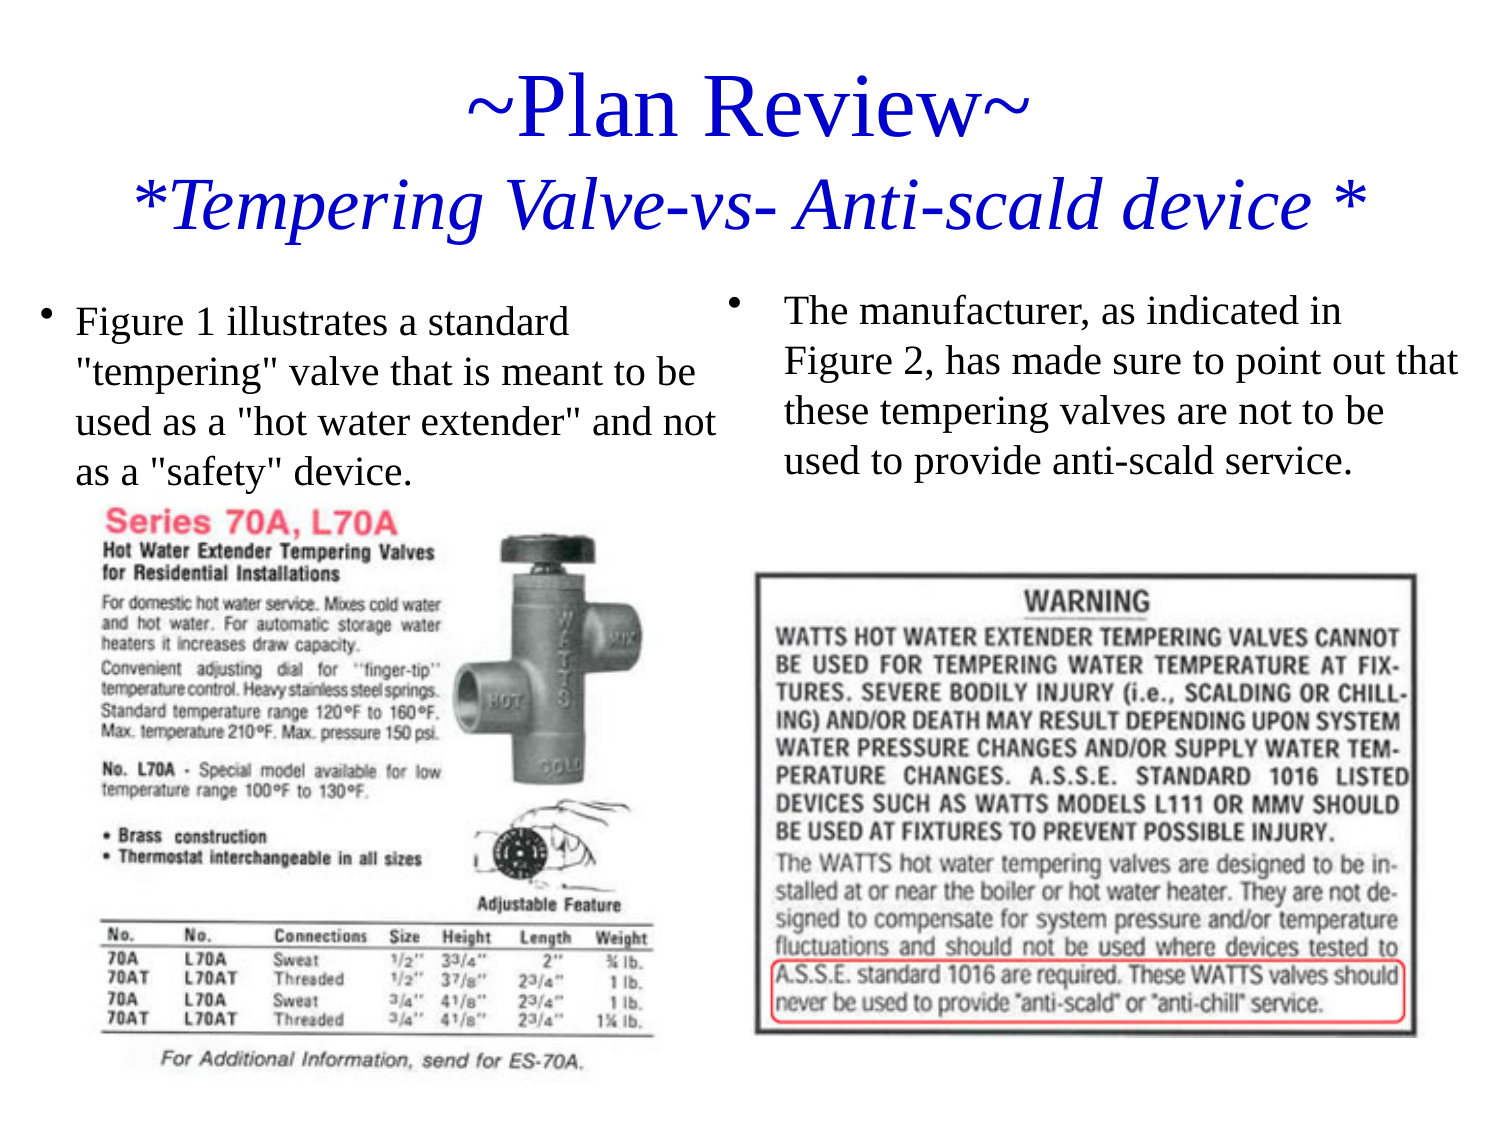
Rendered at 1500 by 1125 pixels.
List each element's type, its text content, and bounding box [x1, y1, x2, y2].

list The manufacturer, as indicated in Figure 2, has made sure to point out that these tempering valves are not to be used to provide anti-scald service. [744, 373, 1476, 951]
picture [749, 568, 1426, 1038]
text_box ~Plan Review~ *Tempering Valve-vs- Anti-scald device * [114, 37, 1386, 253]
title Figure 1 illustrates a standard "tempering" valve that is meant to be used as a "hot water extender" and not as a "safety" device. [24, 287, 751, 501]
list The manufacturer, as indicated in Figure 2, has made sure to point out that these tempering valves are not to be used to provide anti-scald service. [712, 274, 1476, 372]
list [22, 446, 740, 1125]
